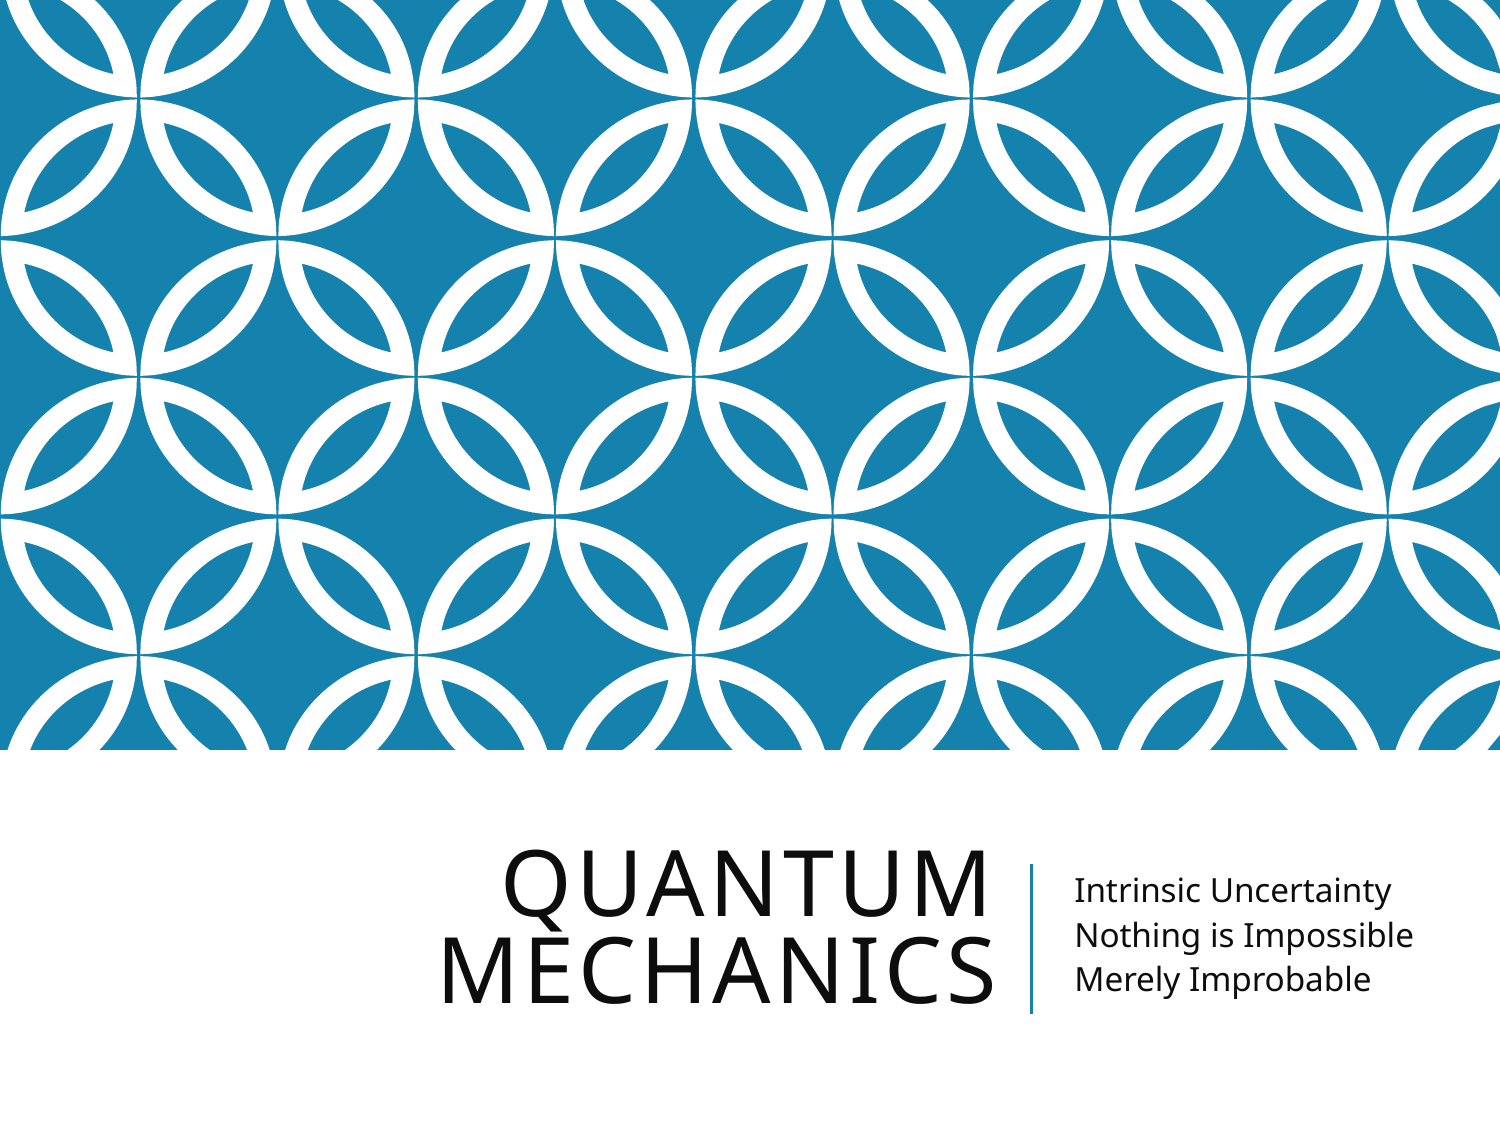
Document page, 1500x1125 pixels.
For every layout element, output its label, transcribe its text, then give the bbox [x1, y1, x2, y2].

title Quantum Mechanics [56, 813, 1013, 1054]
subtitle Intrinsic Uncertainty Nothing is Impossible Merely Improbable [1059, 813, 1454, 1054]
